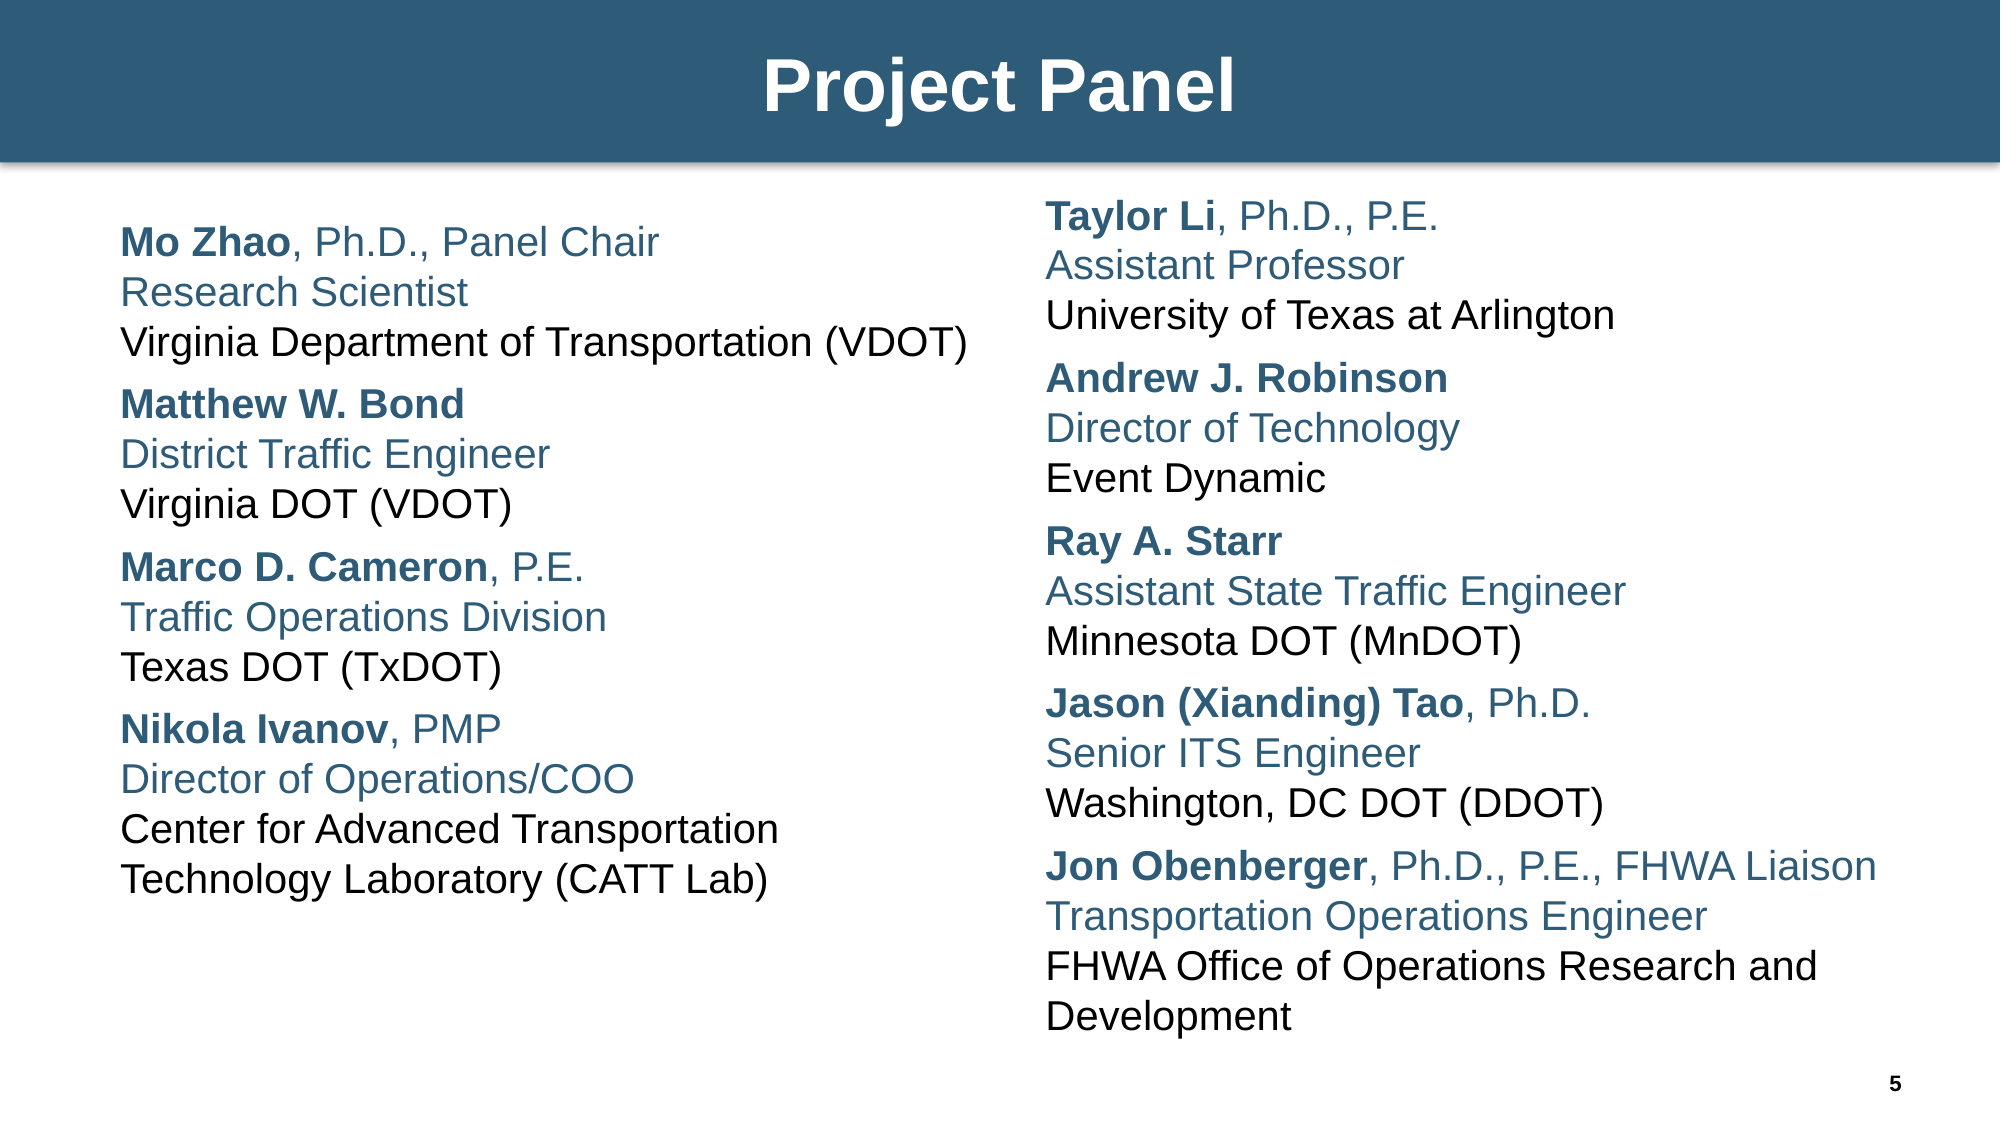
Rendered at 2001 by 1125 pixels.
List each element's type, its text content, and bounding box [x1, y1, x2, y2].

list Mo Zhao, Ph.D., Panel Chair Research Scientist Virginia Department of Transportation (VDOT) Matthew W. Bond District Traffic Engineer Virginia DOT (VDOT) Marco D. Cameron, P.E. Traffic Operations Division Texas DOT (TxDOT) Nikola Ivanov, PMP Director of Operations/COO Center for Advanced Transportation Technology Laboratory (CATT Lab) [104, 206, 986, 1044]
list Taylor Li, Ph.D., P.E. Assistant Professor University of Texas at Arlington Andrew J. Robinson Director of Technology Event Dynamic Ray A. Starr Assistant State Traffic Engineer Minnesota DOT (MnDOT) Jason (Xianding) Tao, Ph.D. Senior ITS Engineer Washington, DC DOT (DDOT) Jon Obenberger, Ph.D., P.E., FHWA Liaison Transportation Operations Engineer FHWA Office of Operations Research and Development [1030, 180, 1912, 1018]
text_box Project Panel [0, 0, 2000, 163]
